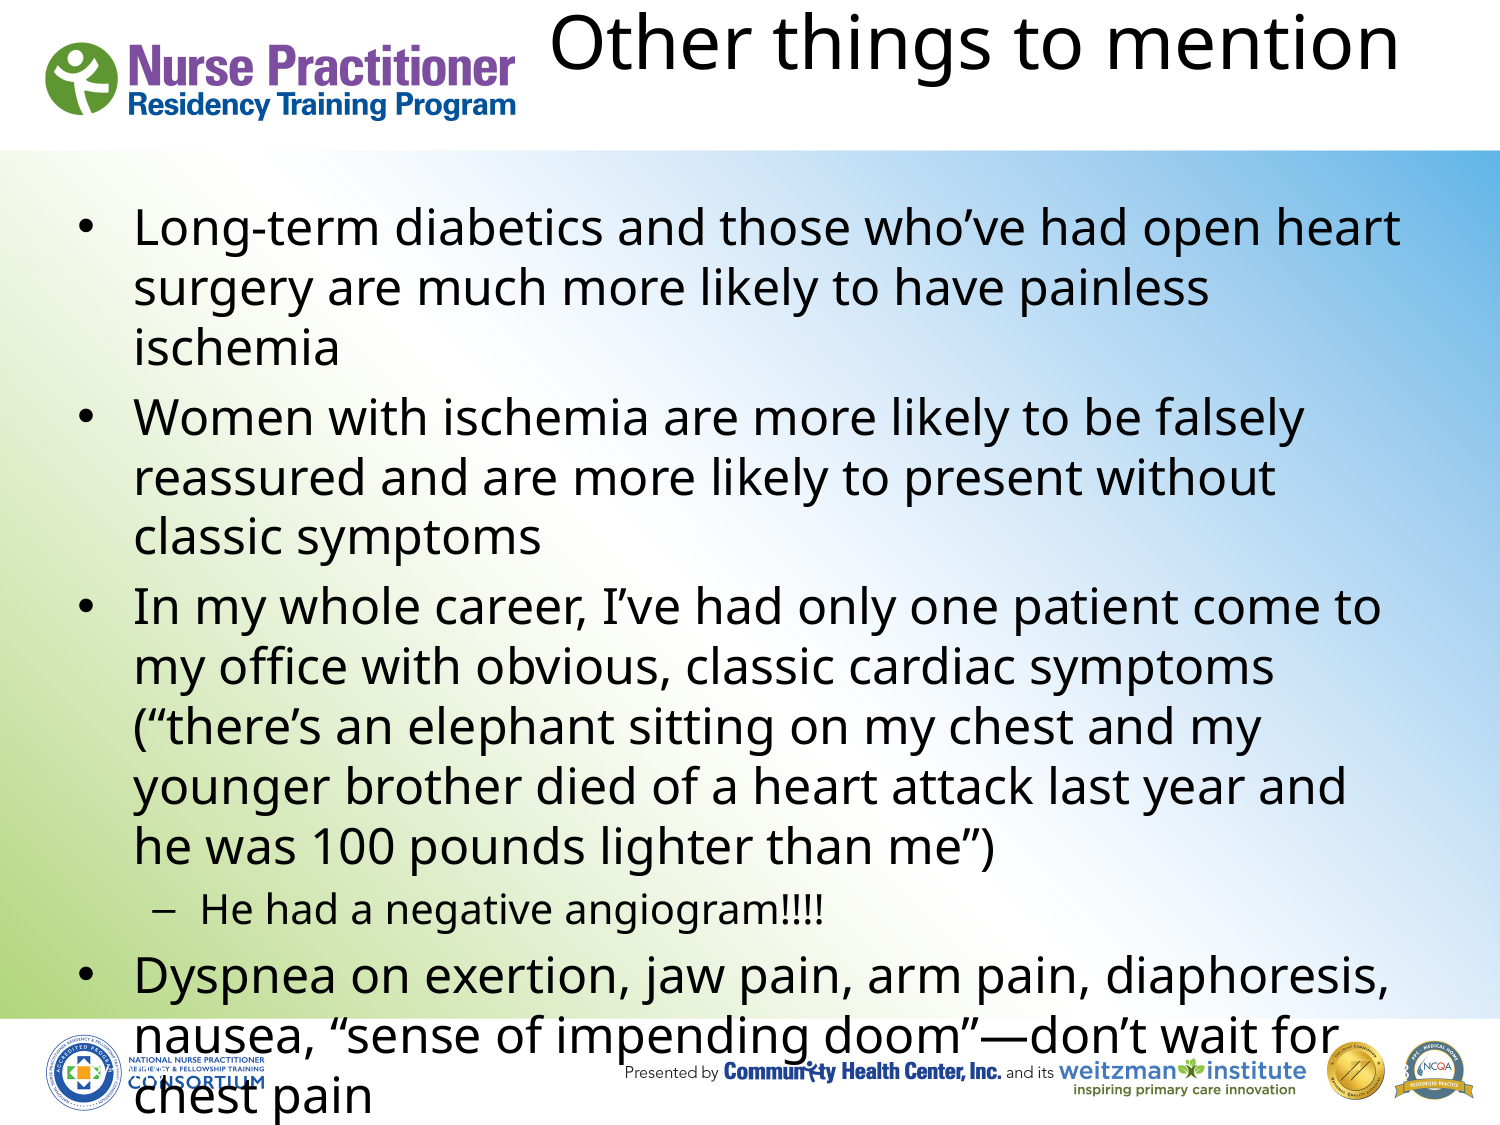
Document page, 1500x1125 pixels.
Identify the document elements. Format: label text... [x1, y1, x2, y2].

slide_number 38 [1074, 1042, 1425, 1103]
list Long-term diabetics and those who’ve had open heart surgery are much more likely to have painless ischemia Women with ischemia are more likely to be falsely reassured and are more likely to present without classic symptoms In my whole career, I’ve had only one patient come to my office with obvious, classic cardiac symptoms (“there’s an elephant sitting on my chest and my younger brother died of a heart attack last year and he was 100 pounds lighter than me”) He had a negative angiogram!!!! Dyspnea on exertion, jaw pain, arm pain, diaphoresis, nausea, “sense of impending doom”—don’t wait for chest pain [62, 187, 1425, 930]
title Other things to mention [525, 19, 1425, 150]
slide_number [75, 1042, 425, 1103]
picture [0, 0, 1500, 1125]
